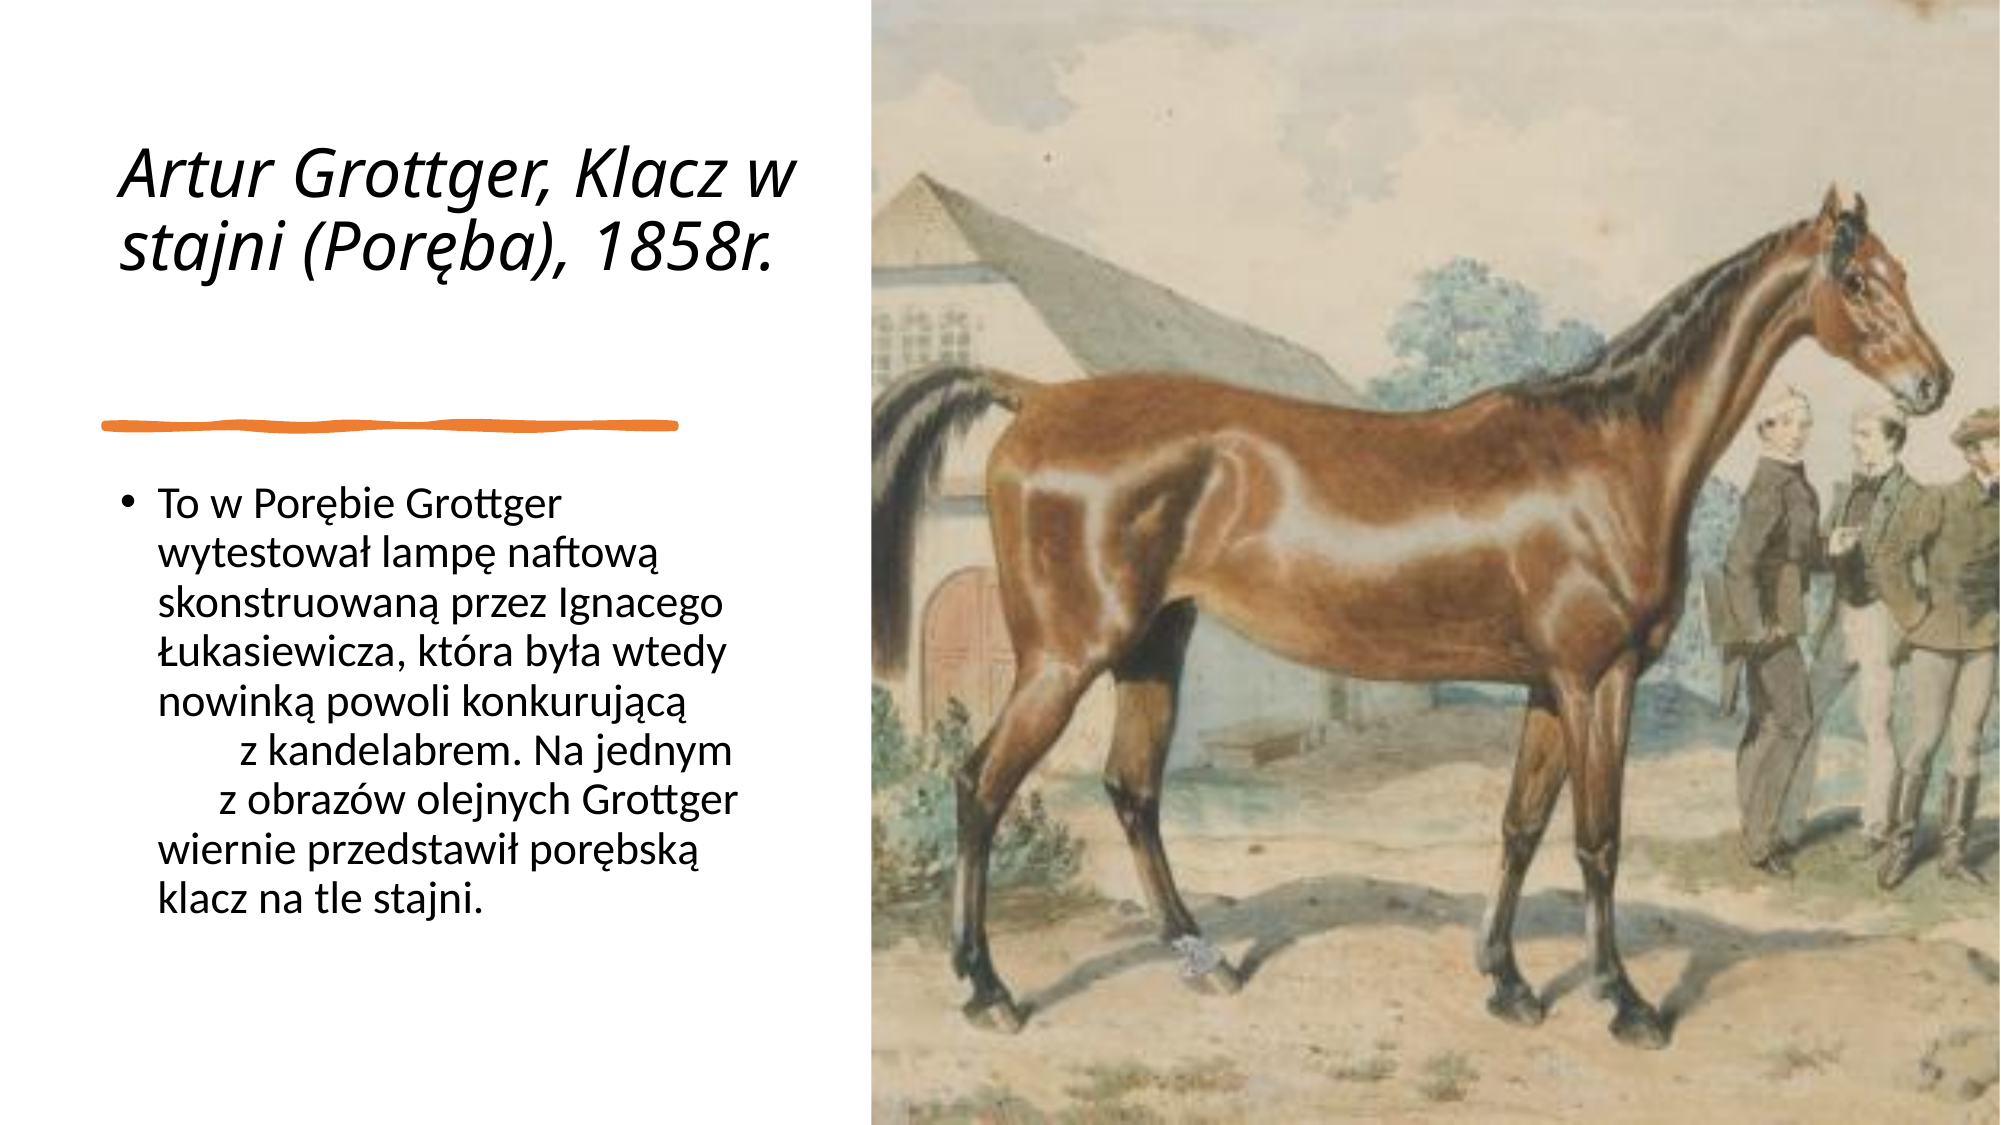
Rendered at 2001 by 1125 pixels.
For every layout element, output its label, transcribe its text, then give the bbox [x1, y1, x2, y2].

list To w Porębie Grottger wytestował lampę naftową skonstruowaną przez Ignacego Łukasiewicza, która była wtedy nowinką powoli konkurującą z kandelabrem. Na jednym z obrazów olejnych Grottger wiernie przedstawił porębską klacz na tle stajni. [105, 471, 802, 1016]
text_box [103, 421, 676, 431]
text_box [0, 0, 871, 1125]
title Artur Grottger, Klacz w stajni (Poręba), 1858r. [105, 53, 822, 375]
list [871, 0, 2000, 1125]
